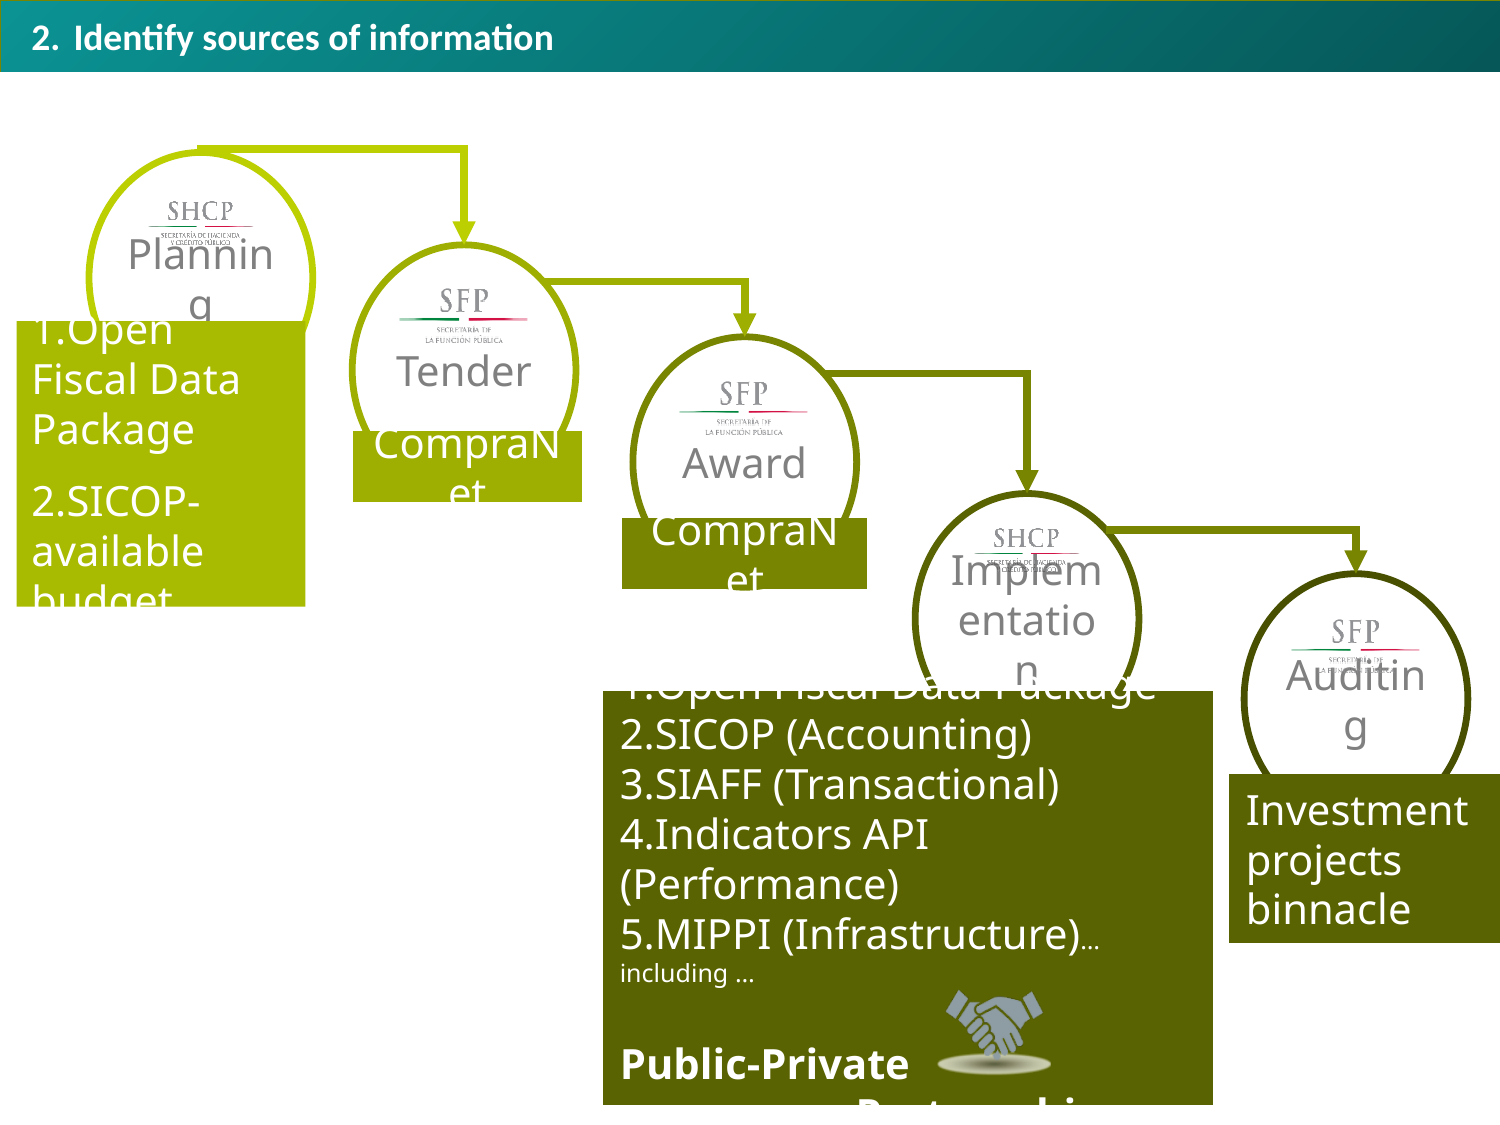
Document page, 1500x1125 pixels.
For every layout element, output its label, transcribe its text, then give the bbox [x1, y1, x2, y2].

text_box Identify sources of information [16, 5, 1420, 66]
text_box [16, 152, 1500, 1103]
text_box [0, 0, 1500, 72]
